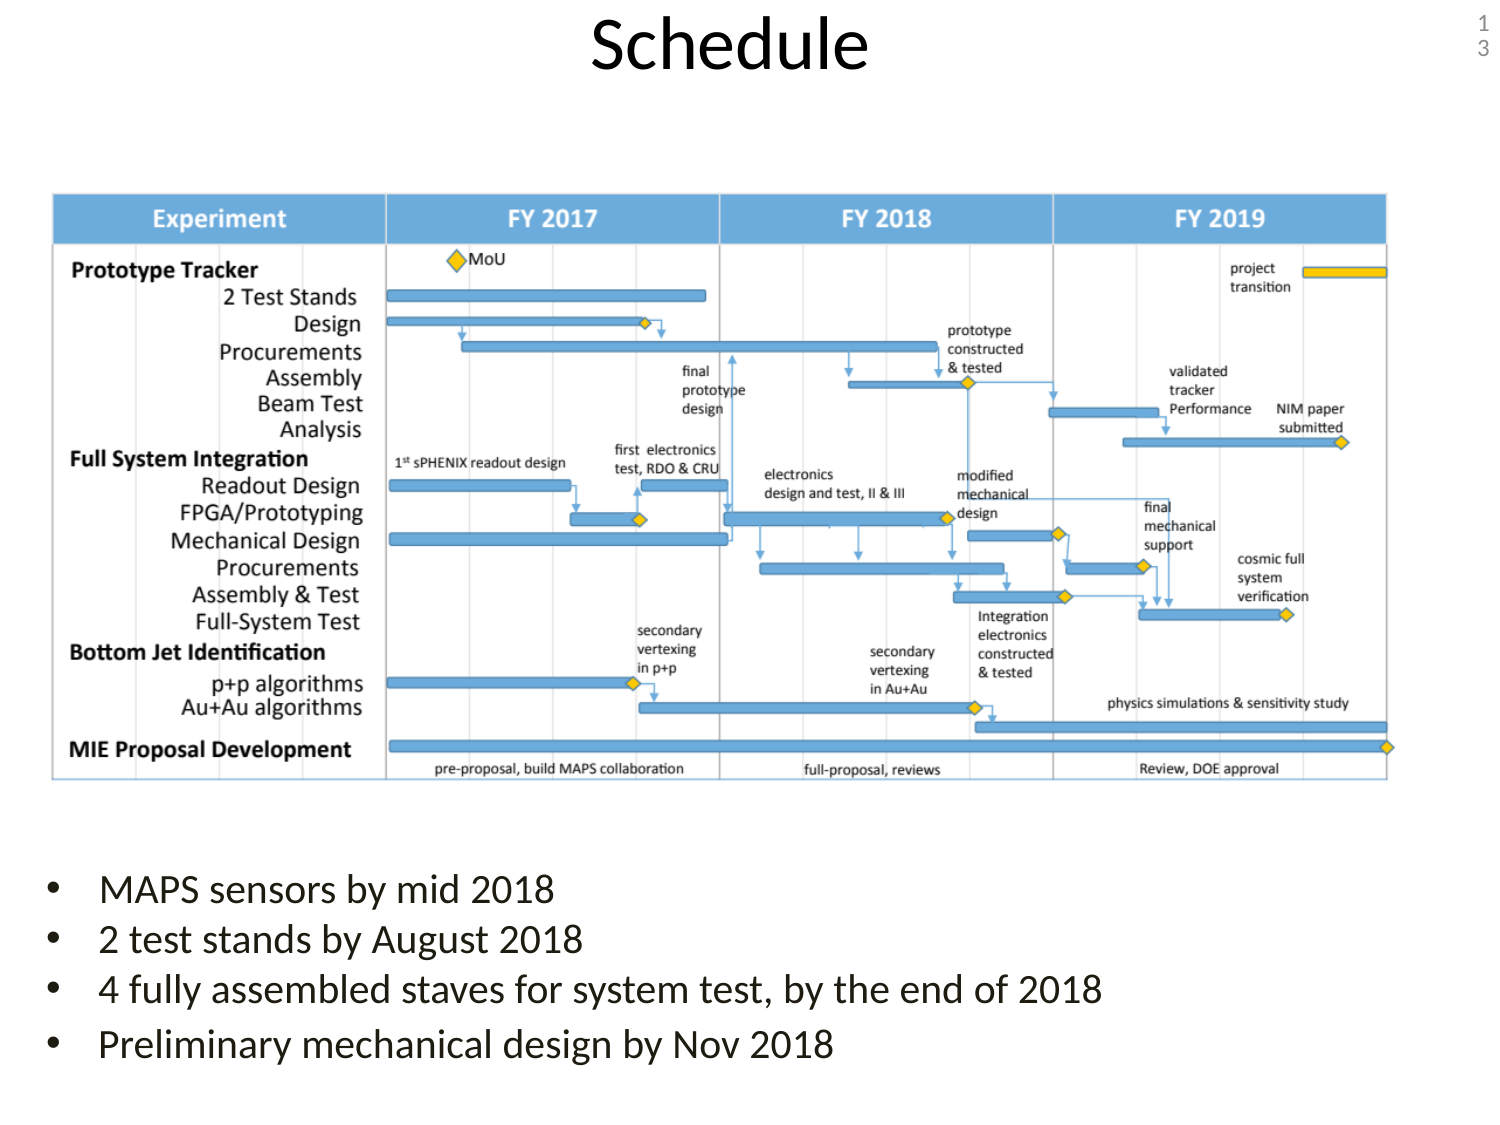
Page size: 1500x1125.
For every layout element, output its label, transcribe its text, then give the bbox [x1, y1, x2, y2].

text_box MAPS sensors by mid 2018 2 test stands by August 2018 4 fully assembled staves for system test, by the end of 2018 Preliminary mechanical design by Nov 2018 [33, 979, 1429, 1073]
picture [0, 130, 1495, 972]
title Schedule [33, 0, 1429, 94]
slide_number 13 [1462, 0, 1495, 49]
